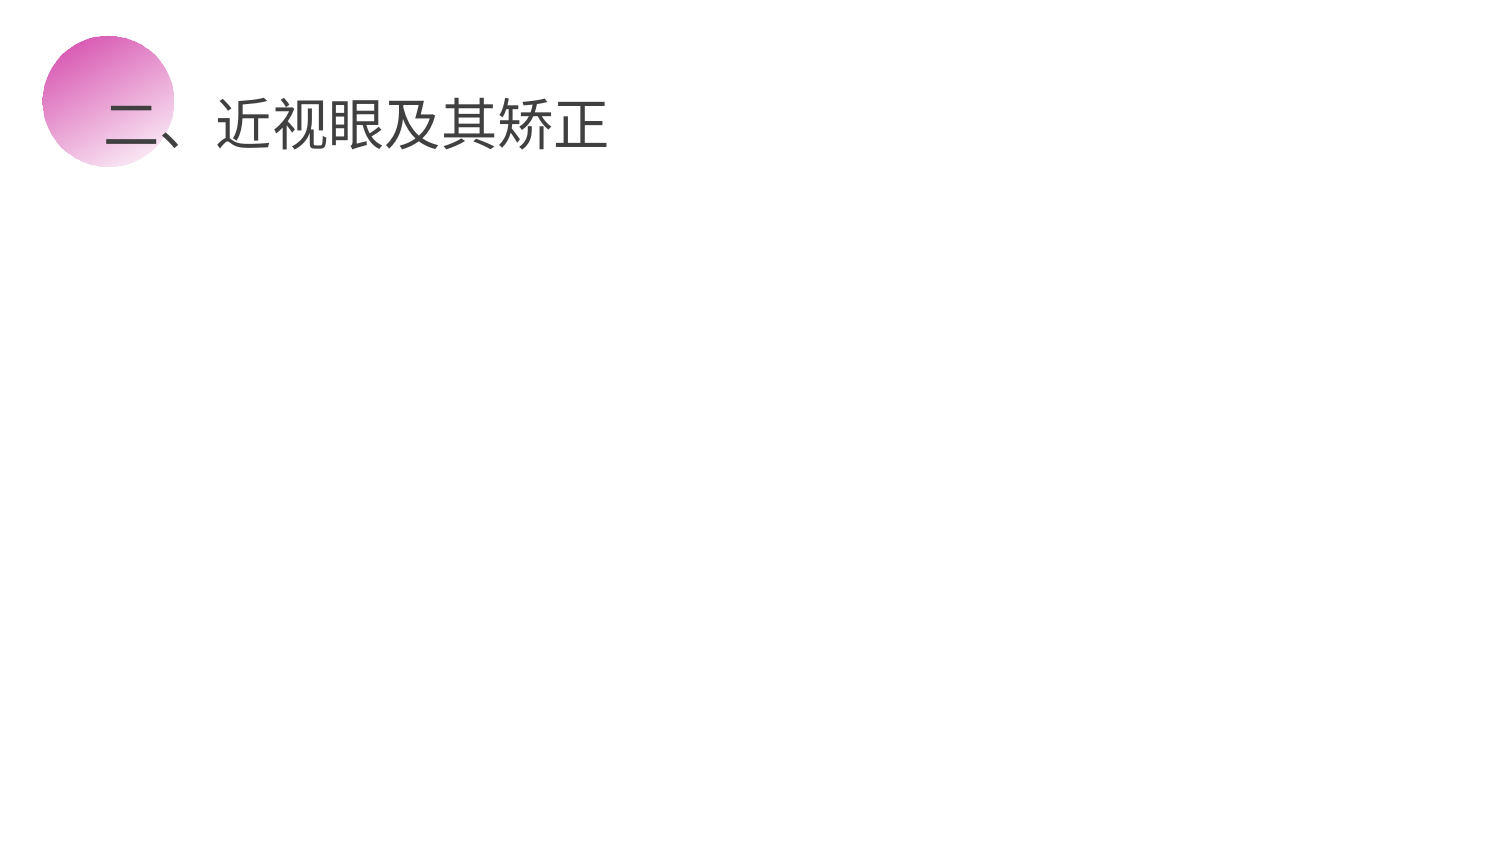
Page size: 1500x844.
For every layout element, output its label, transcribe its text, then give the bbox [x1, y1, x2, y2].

text_box 二、近视眼及其矫正 [92, 83, 689, 162]
